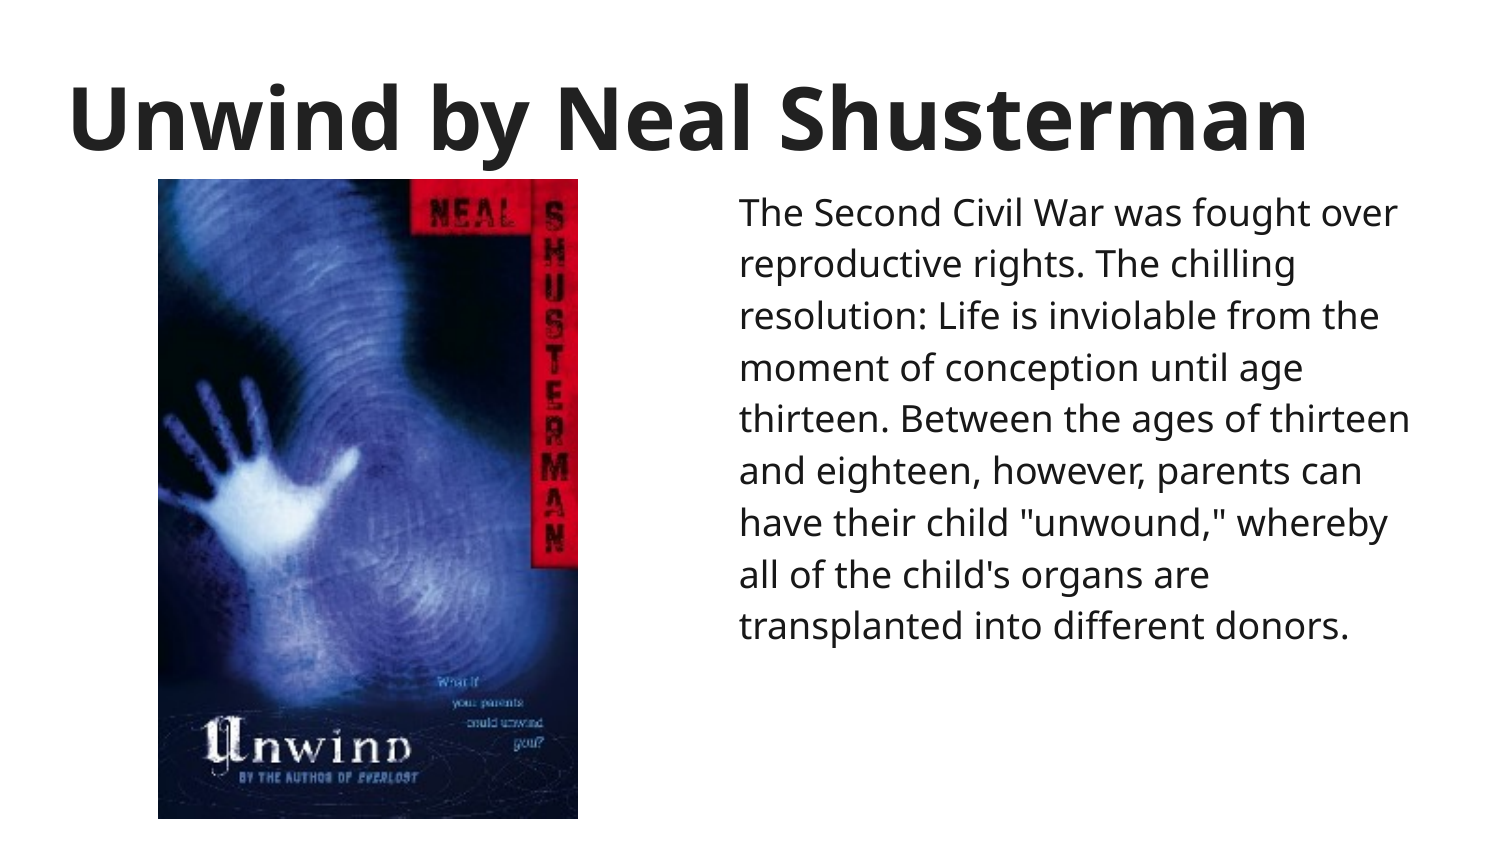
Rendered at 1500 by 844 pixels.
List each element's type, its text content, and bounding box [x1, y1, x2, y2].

picture [158, 179, 579, 819]
title Unwind by Neal Shusterman [51, 48, 1449, 180]
list The Second Civil War was fought over reproductive rights. The chilling resolution: Life is inviolable from the moment of conception until age thirteen. Between the ages of thirteen and eighteen, however, parents can have their child "unwound," whereby all of the child's organs are transplanted into different donors. [724, 166, 1449, 806]
